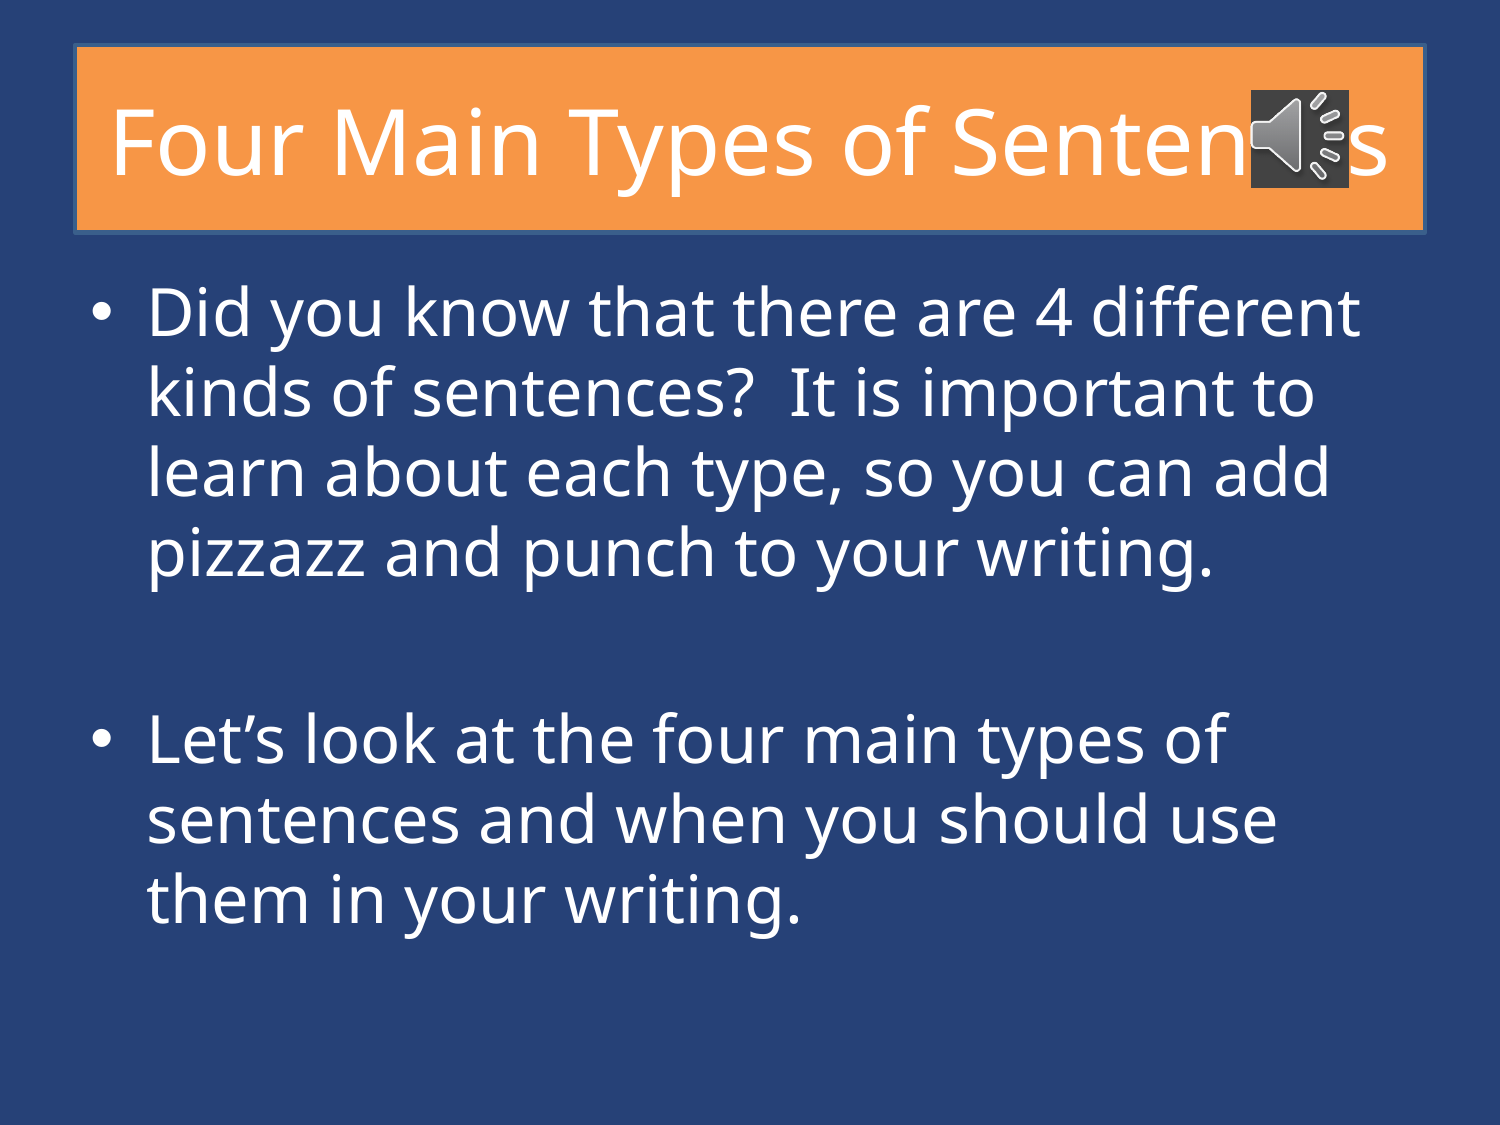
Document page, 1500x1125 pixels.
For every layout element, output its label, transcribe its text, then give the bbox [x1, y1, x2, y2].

title Four Main Types of Sentences [73, 43, 1427, 235]
picture [1249, 88, 1351, 190]
list Did you know that there are 4 different kinds of sentences? It is important to learn about each type, so you can add pizzazz and punch to your writing. Let’s look at the four main types of sentences and when you should use them in your writing. [75, 262, 1425, 1005]
